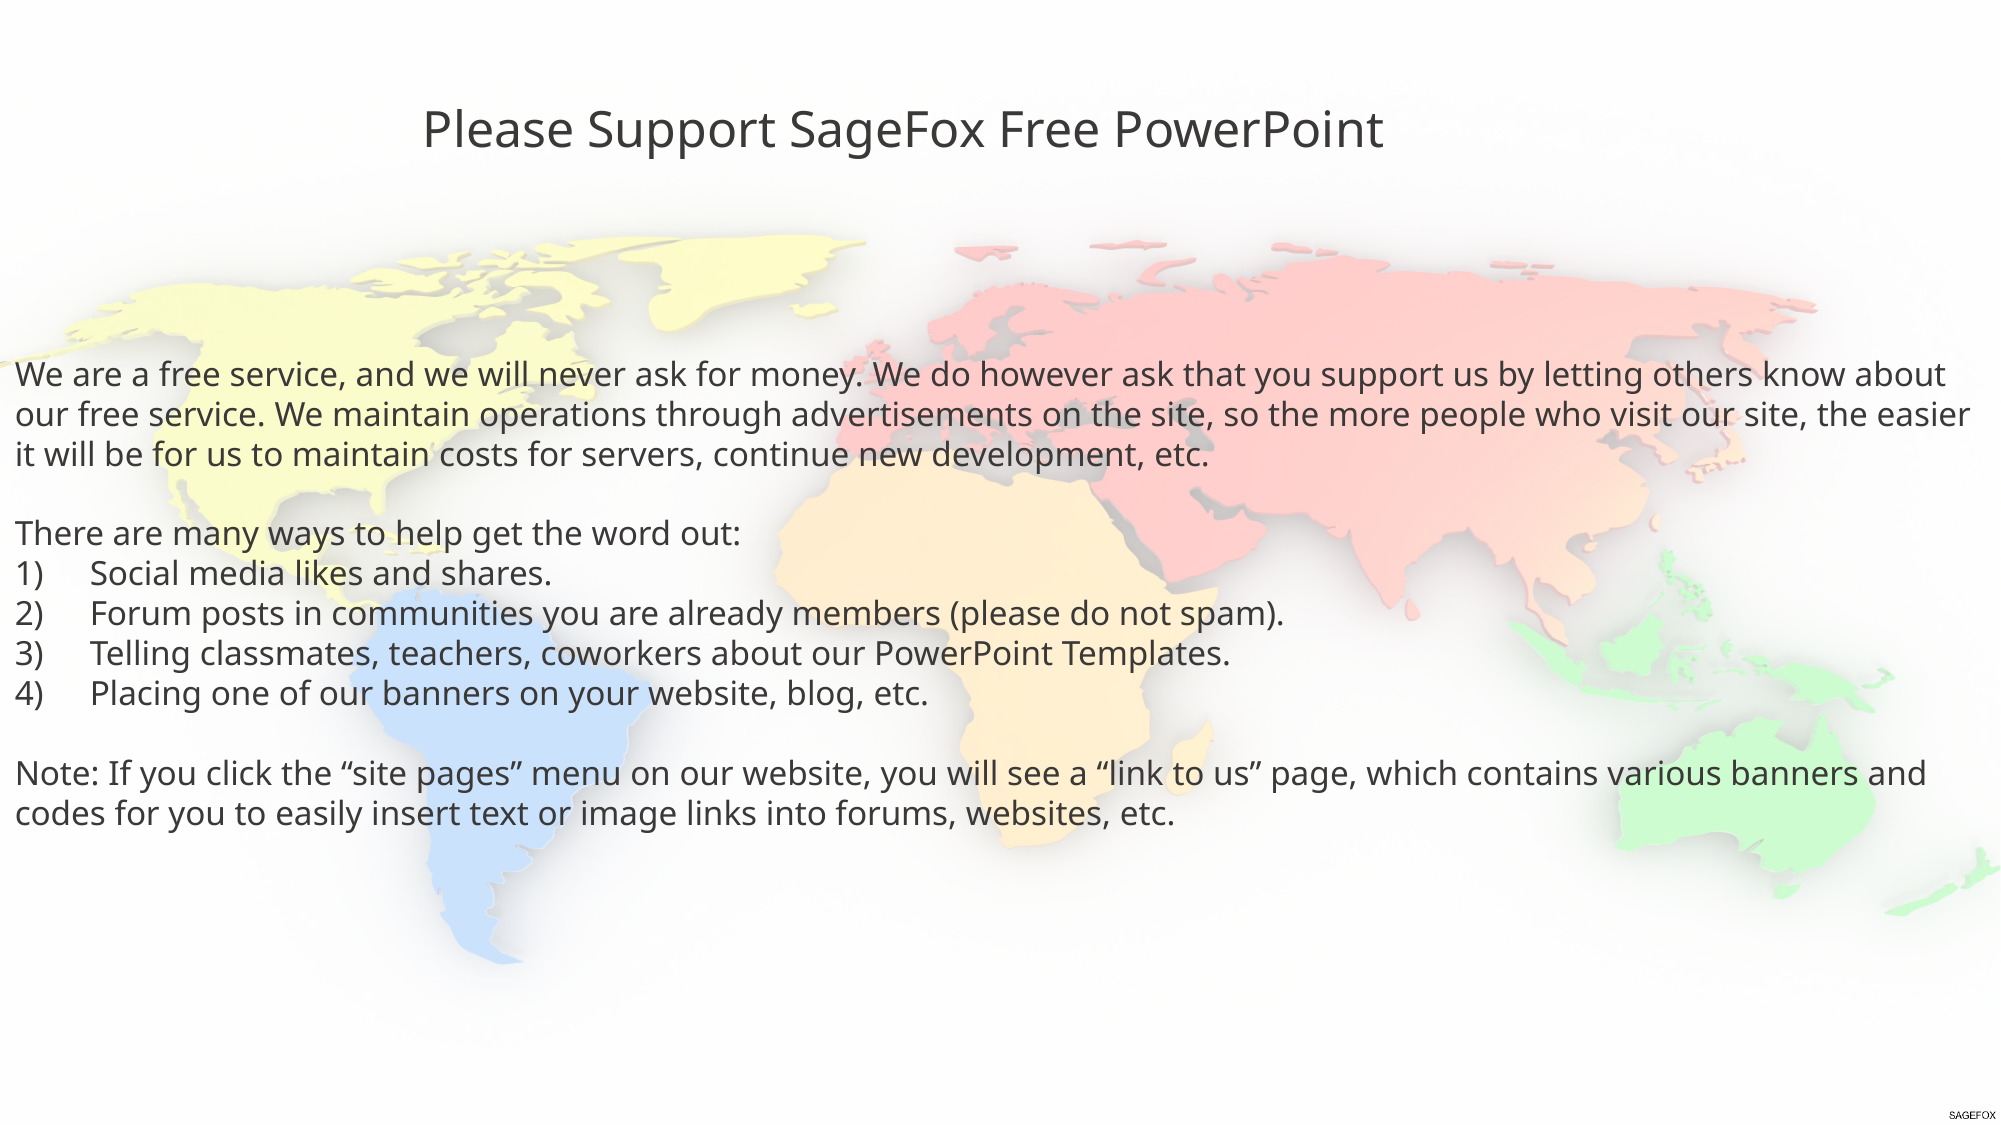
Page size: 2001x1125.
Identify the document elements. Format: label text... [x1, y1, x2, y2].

title Please Support SageFox Free PowerPoint [363, 72, 1444, 190]
text_box We are a free service, and we will never ask for money. We do however ask that you support us by letting others know about our free service. We maintain operations through advertisements on the site, so the more people who visit our site, the easier it will be for us to maintain costs for servers, continue new development, etc. There are many ways to help get the word out: Social media likes and shares. Forum posts in communities you are already members (please do not spam). Telling classmates, teachers, coworkers about our PowerPoint Templates. Placing one of our banners on your website, blog, etc. Note: If you click the “site pages” menu on our website, you will see a “link to us” page, which contains various banners and codes for you to easily insert text or image links into forums, websites, etc. [0, 0, 2000, 1125]
